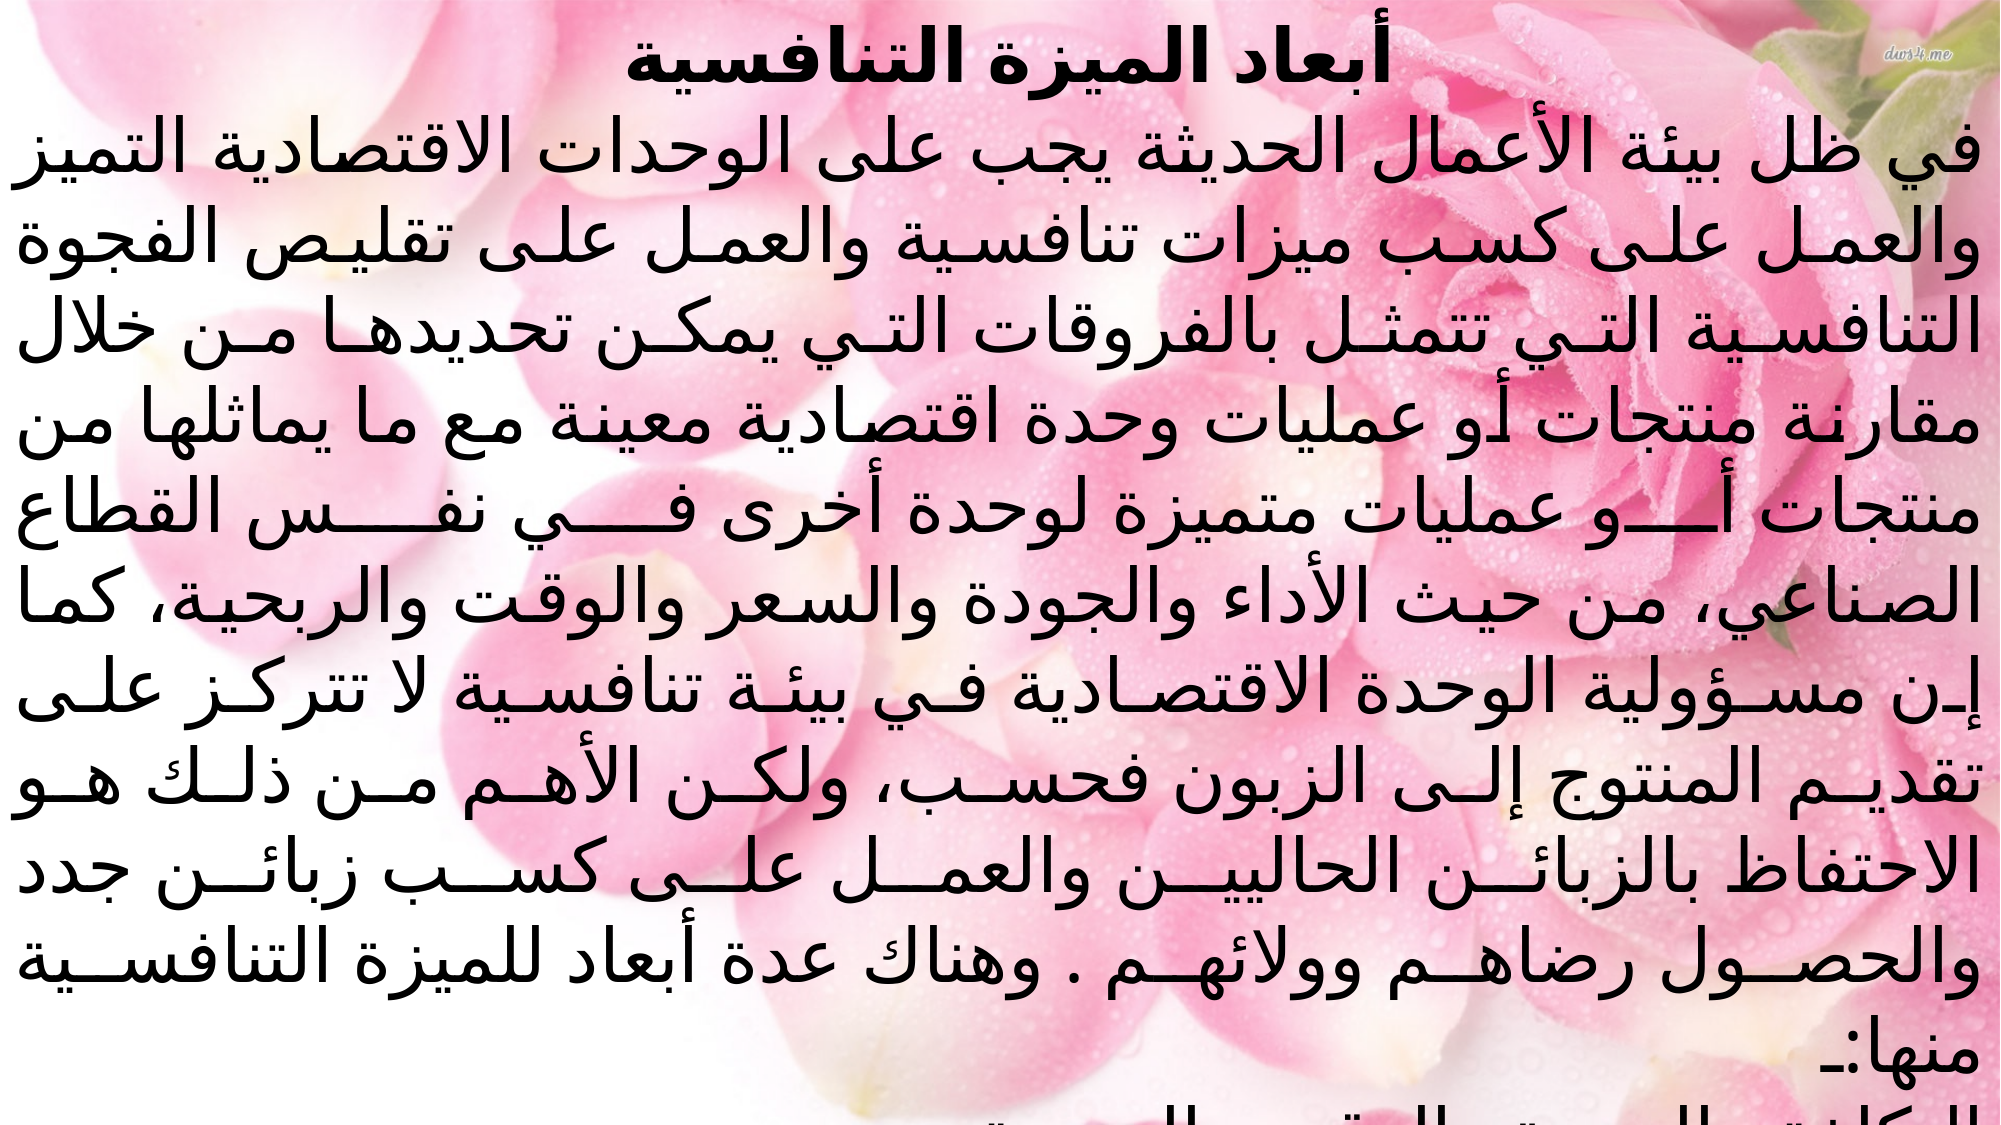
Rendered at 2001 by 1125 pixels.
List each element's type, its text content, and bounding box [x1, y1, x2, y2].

text_box أبعاد الميزة التنافسية في ظل بيئة الأعمال الحديثة يجب على الوحدات الاقتصادية التميز والعمل على كسب ميزات تنافسية والعمل على تقليص الفجوة التنافسية التي تتمثل بالفروقات التي يمكن تحديدها من خلال مقارنة منتجات أو عمليات وحدة اقتصادية معينة مع ما يماثلها من منتجات أو عمليات متميزة لوحدة أخرى في نفس القطاع الصناعي، من حيث الأداء والجودة والسعر والوقت والربحية، كما إن مسؤولية الوحدة الاقتصادية في بيئة تنافسية لا تتركز على تقديم المنتوج إلى الزبون فحسب، ولكن الأهم من ذلك هو الاحتفاظ بالزبائن الحاليين والعمل على كسب زبائن جدد والحصول رضاهم وولائهم . وهناك عدة أبعاد للميزة التنافسية منها:ـ التكلفة , الجودة , الوقت , المرونة ... [0, 0, 2000, 1125]
